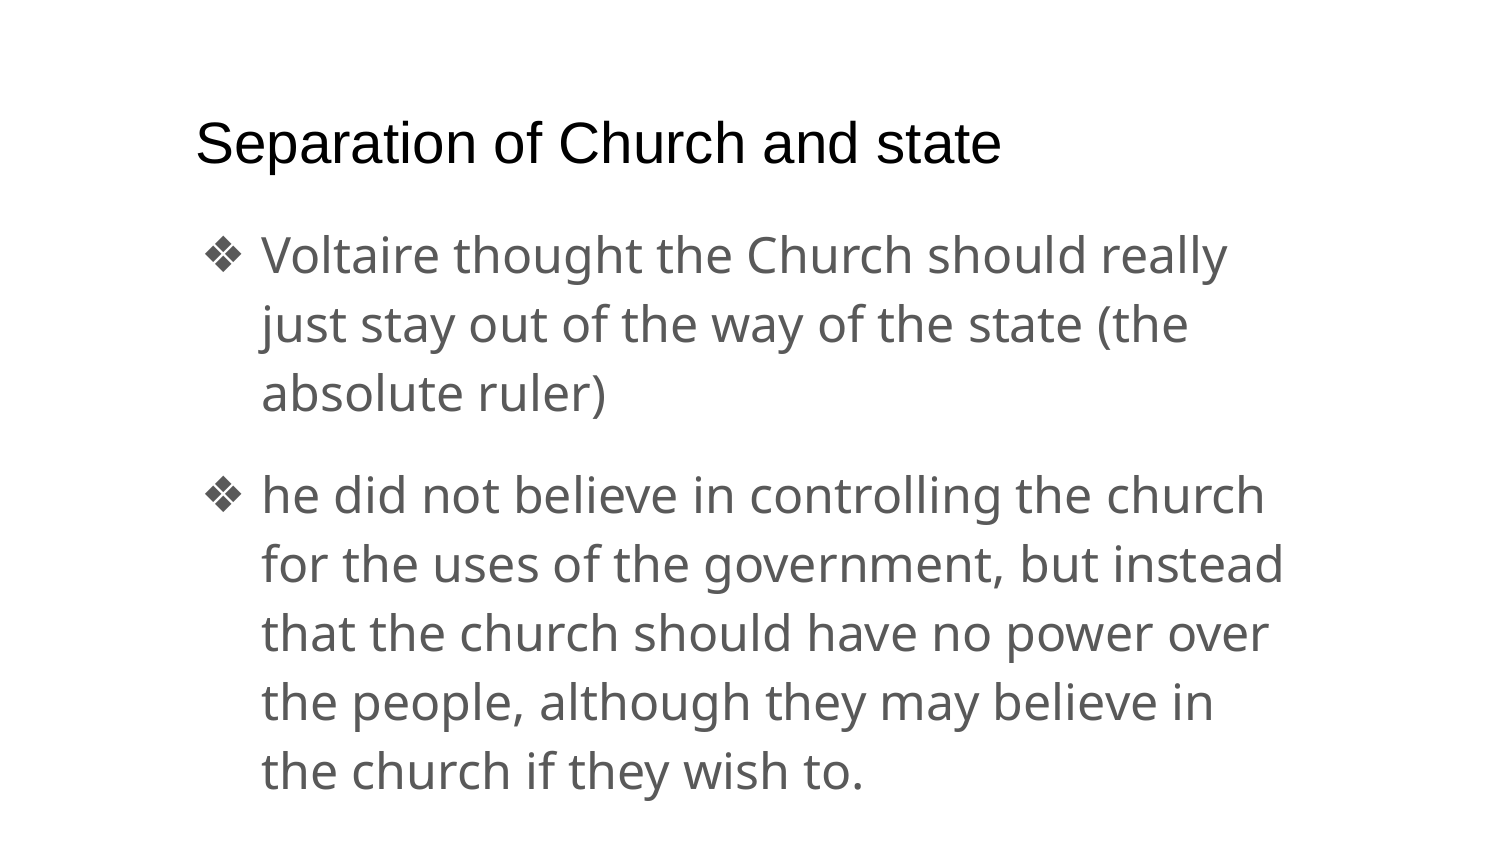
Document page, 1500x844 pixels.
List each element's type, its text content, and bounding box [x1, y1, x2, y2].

list Voltaire thought the Church should really just stay out of the way of the state (the absolute ruler) he did not believe in controlling the church for the uses of the government, but instead that the church should have no power over the people, although they may believe in the church if they wish to. [182, 200, 1318, 752]
title Separation of Church and state [182, 51, 1318, 189]
